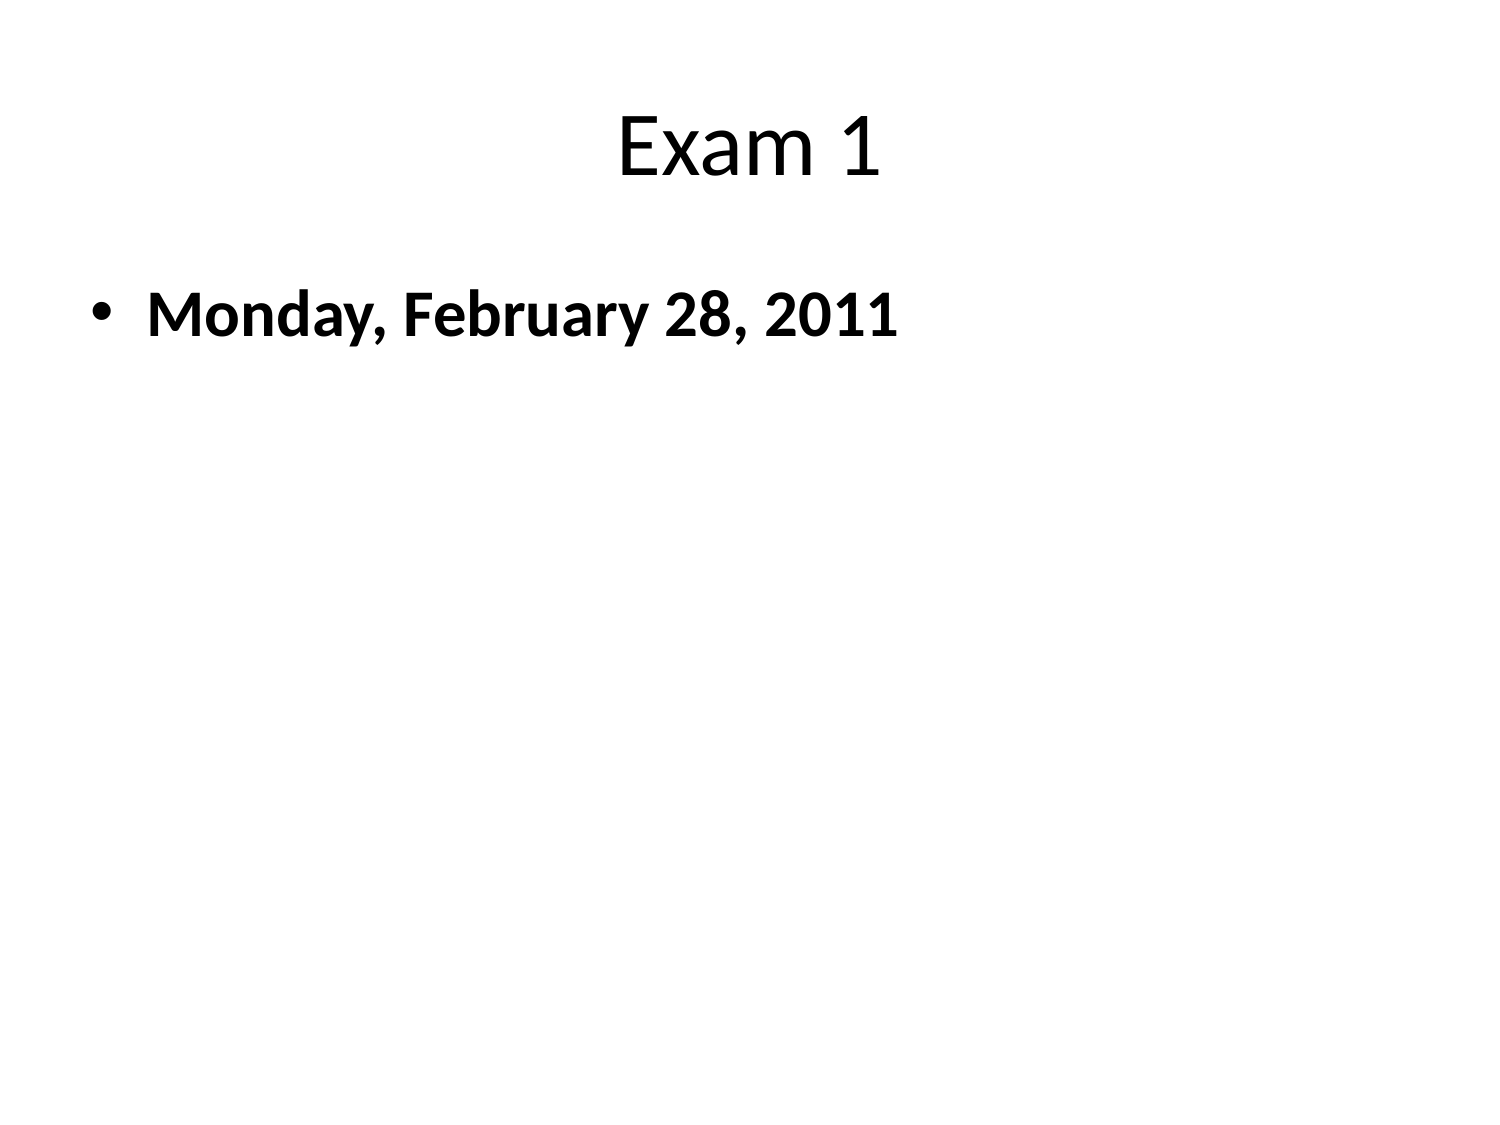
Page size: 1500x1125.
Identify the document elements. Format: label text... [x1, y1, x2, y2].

list Monday, February 28, 2011 [75, 262, 1425, 1005]
title Exam 1 [75, 45, 1425, 233]
